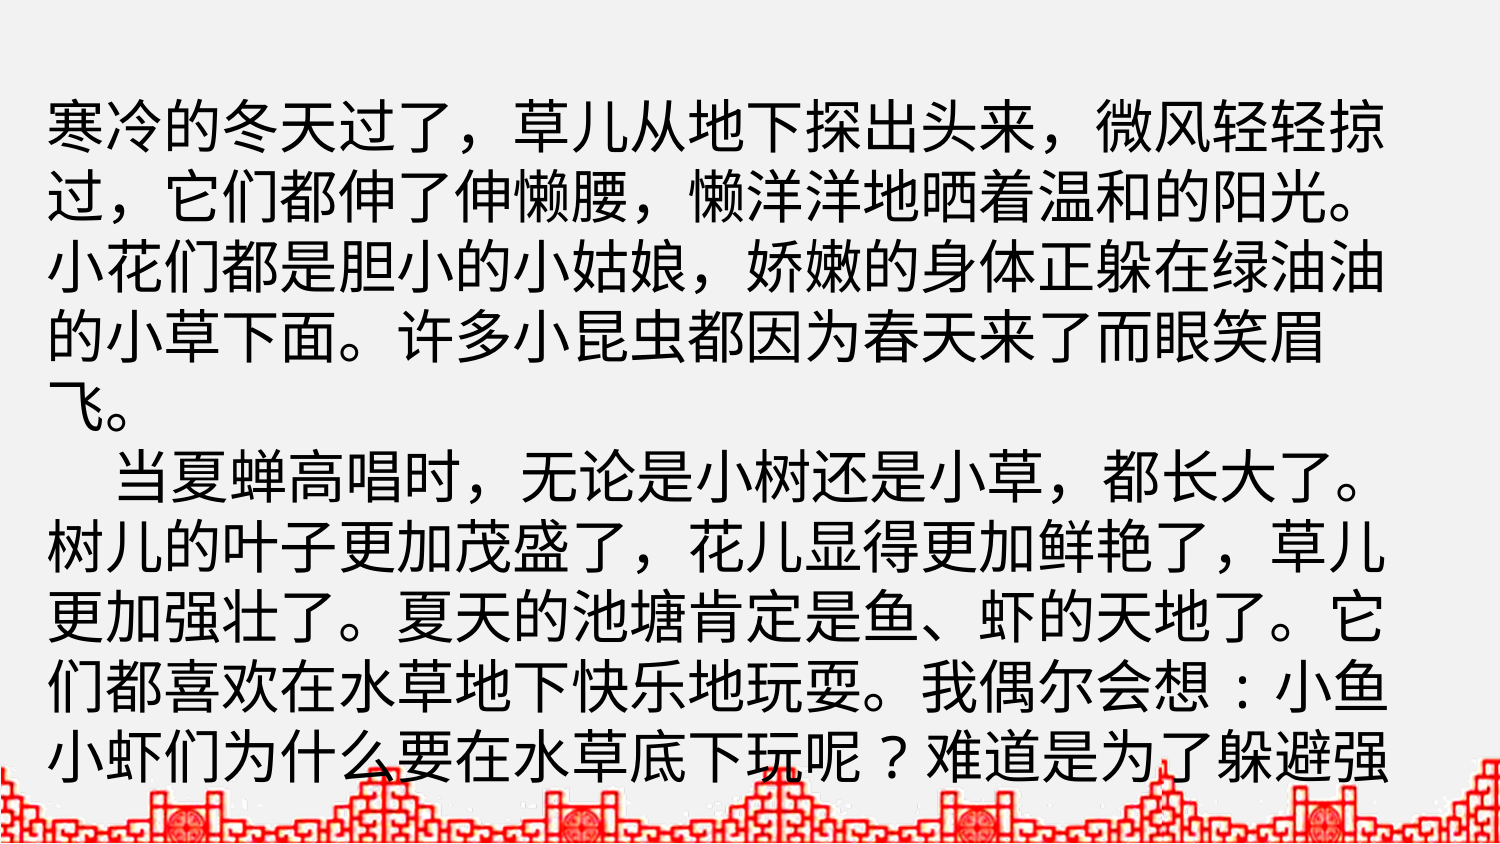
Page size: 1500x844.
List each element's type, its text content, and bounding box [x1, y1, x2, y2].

text_box 寒冷的冬天过了，草儿从地下探出头来，微风轻轻掠过，它们都伸了伸懒腰，懒洋洋地晒着温和的阳光。小花们都是胆小的小姑娘，娇嫩的身体正躲在绿油油的小草下面。许多小昆虫都因为春天来了而眼笑眉飞。 当夏蝉高唱时，无论是小树还是小草，都长大了。树儿的叶子更加茂盛了，花儿显得更加鲜艳了，草儿更加强壮了。夏天的池塘肯定是鱼、虾的天地了。它们都喜欢在水草地下快乐地玩耍。我偶尔会想:小鱼小虾们为什么要在水草底下玩呢?难道是为了躲避强 [32, 82, 1432, 844]
